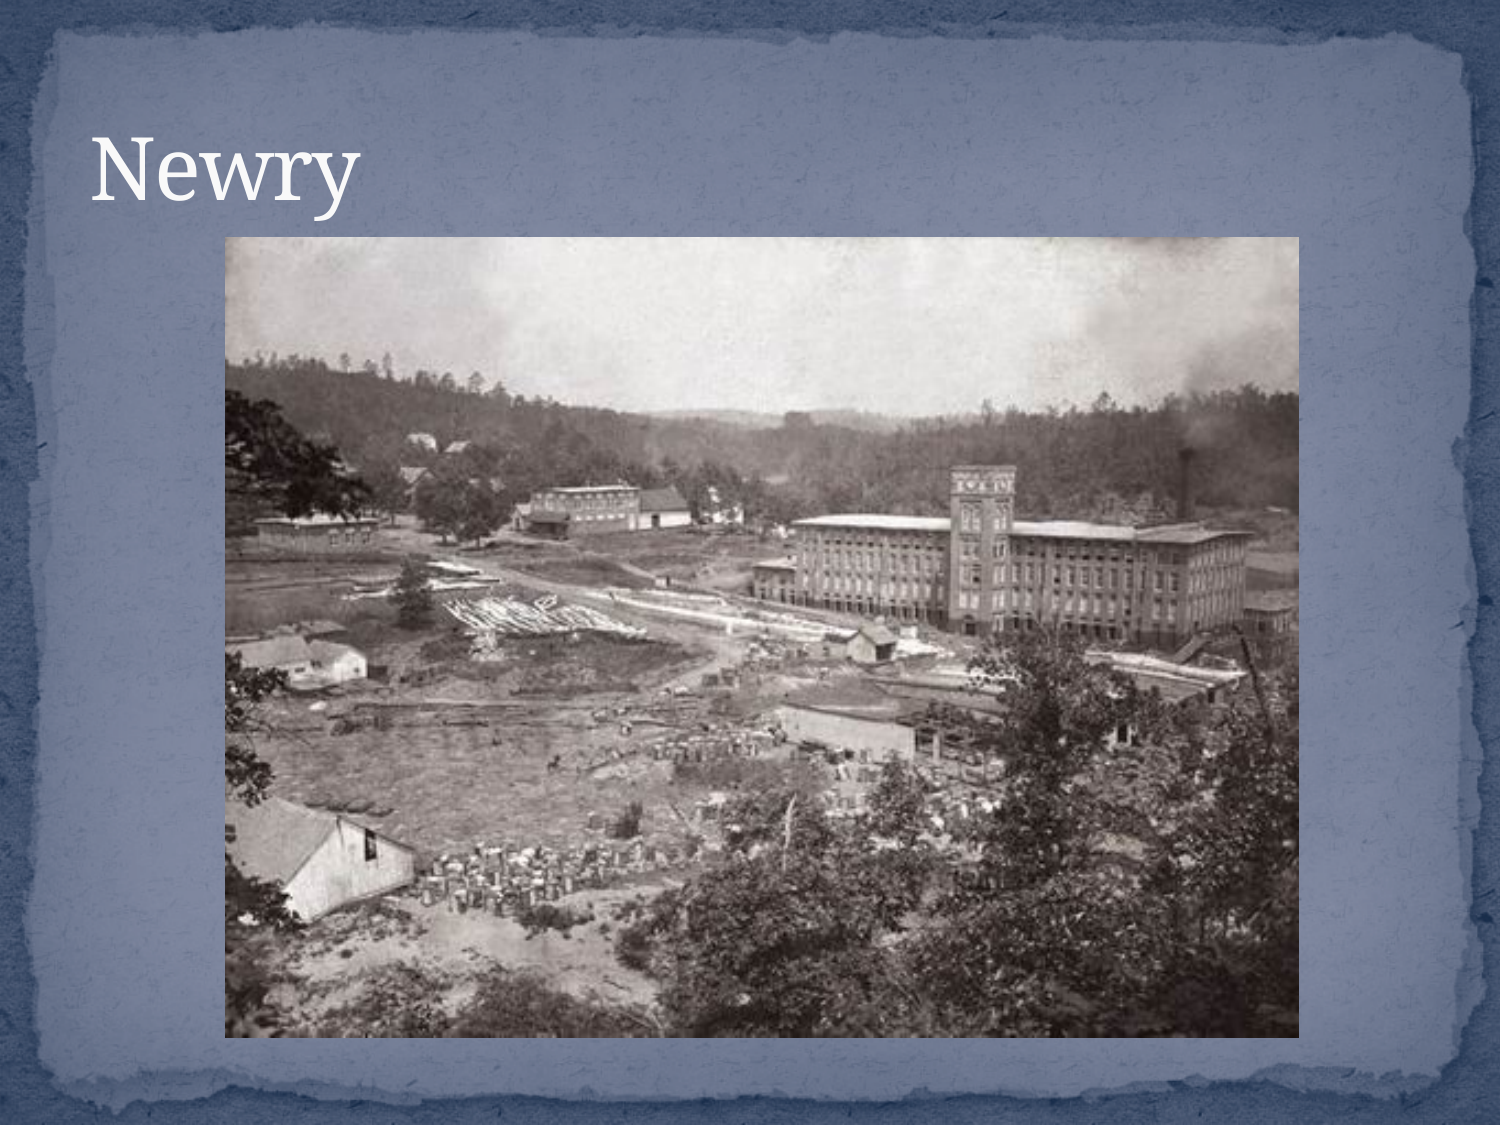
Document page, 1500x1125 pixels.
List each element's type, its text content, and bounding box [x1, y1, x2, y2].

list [227, 240, 1297, 1037]
title Newry [74, 24, 1425, 225]
